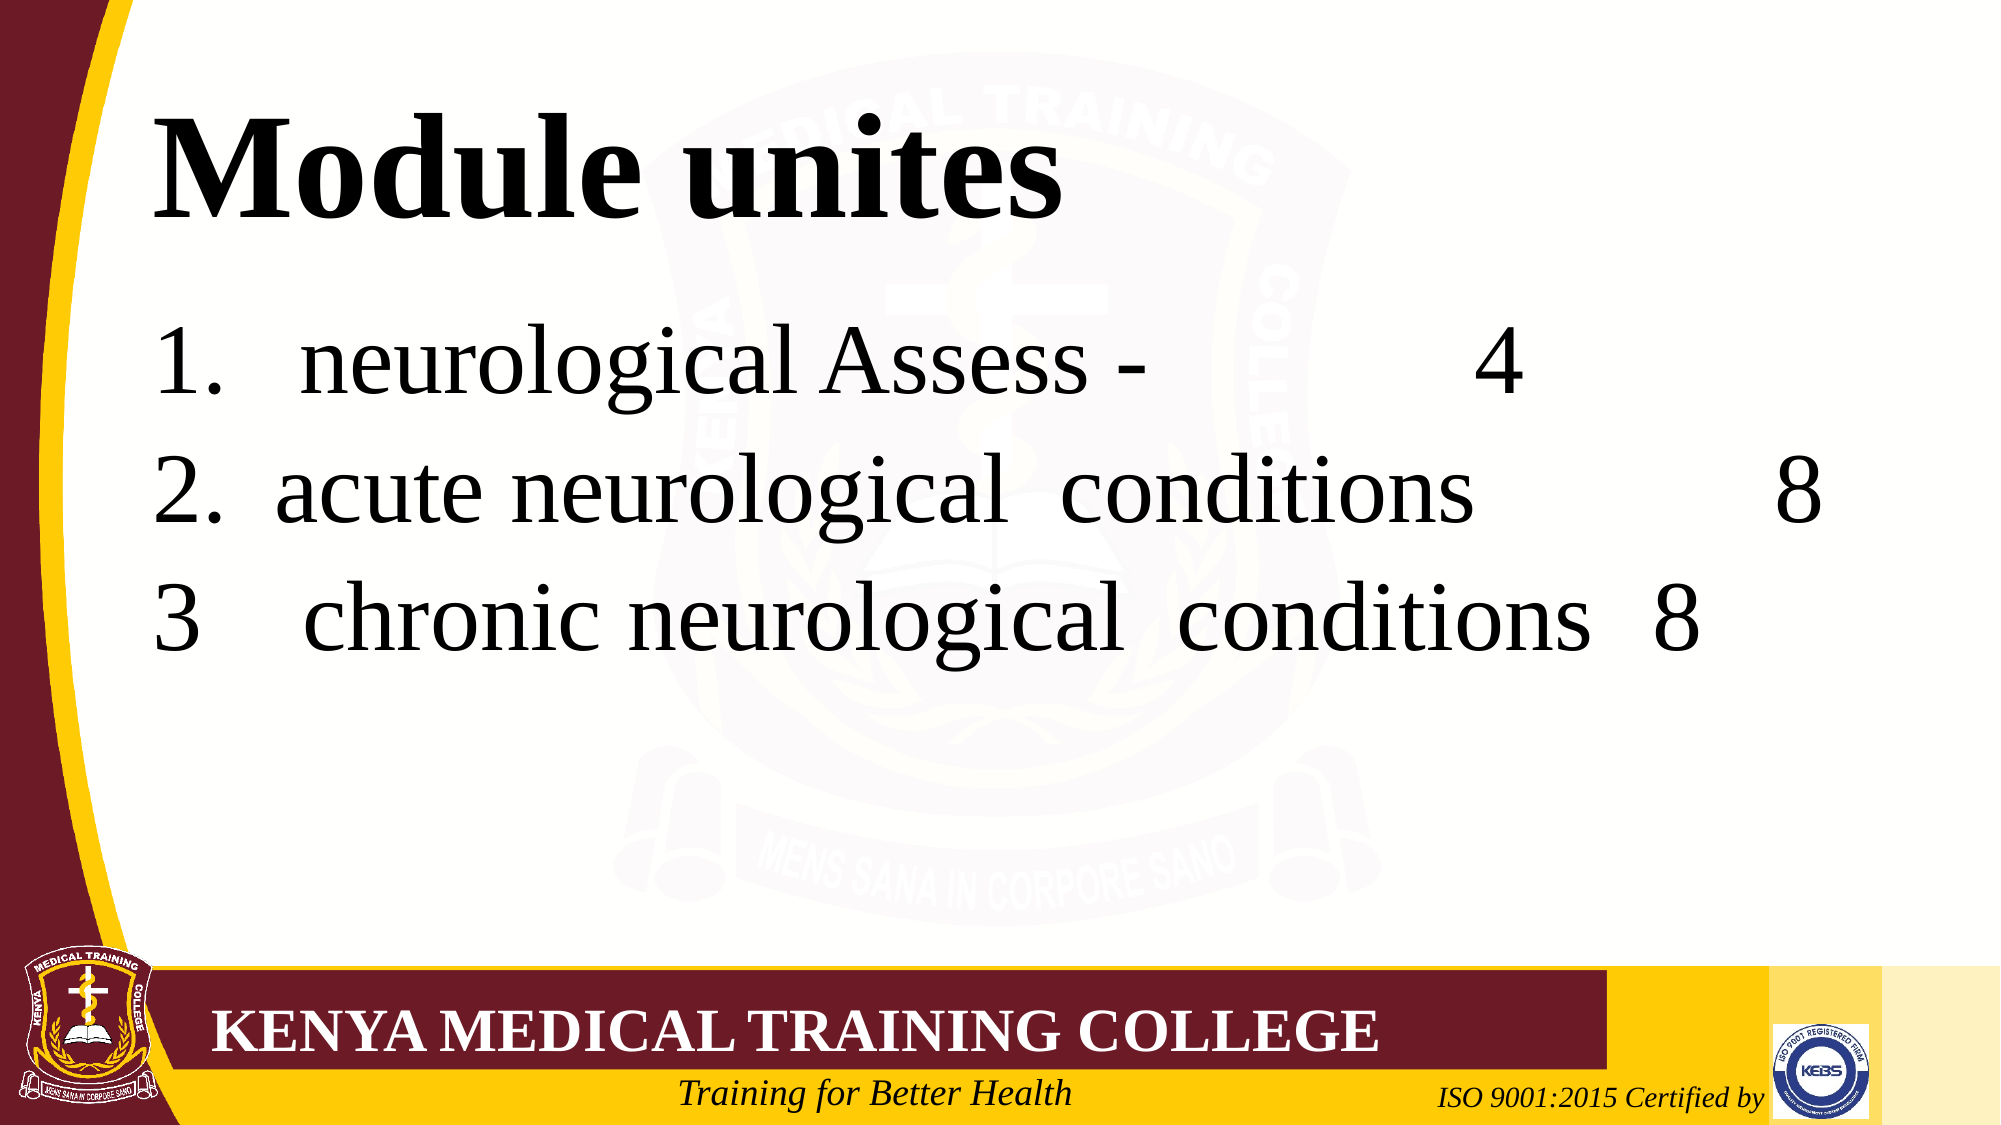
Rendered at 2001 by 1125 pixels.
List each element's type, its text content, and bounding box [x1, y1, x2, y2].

list neurological Assess - 4 acute neurological conditions 8 3 chronic neurological conditions 8 [137, 299, 1863, 1014]
title Module unites [137, 59, 1863, 278]
picture [0, 0, 2000, 1125]
